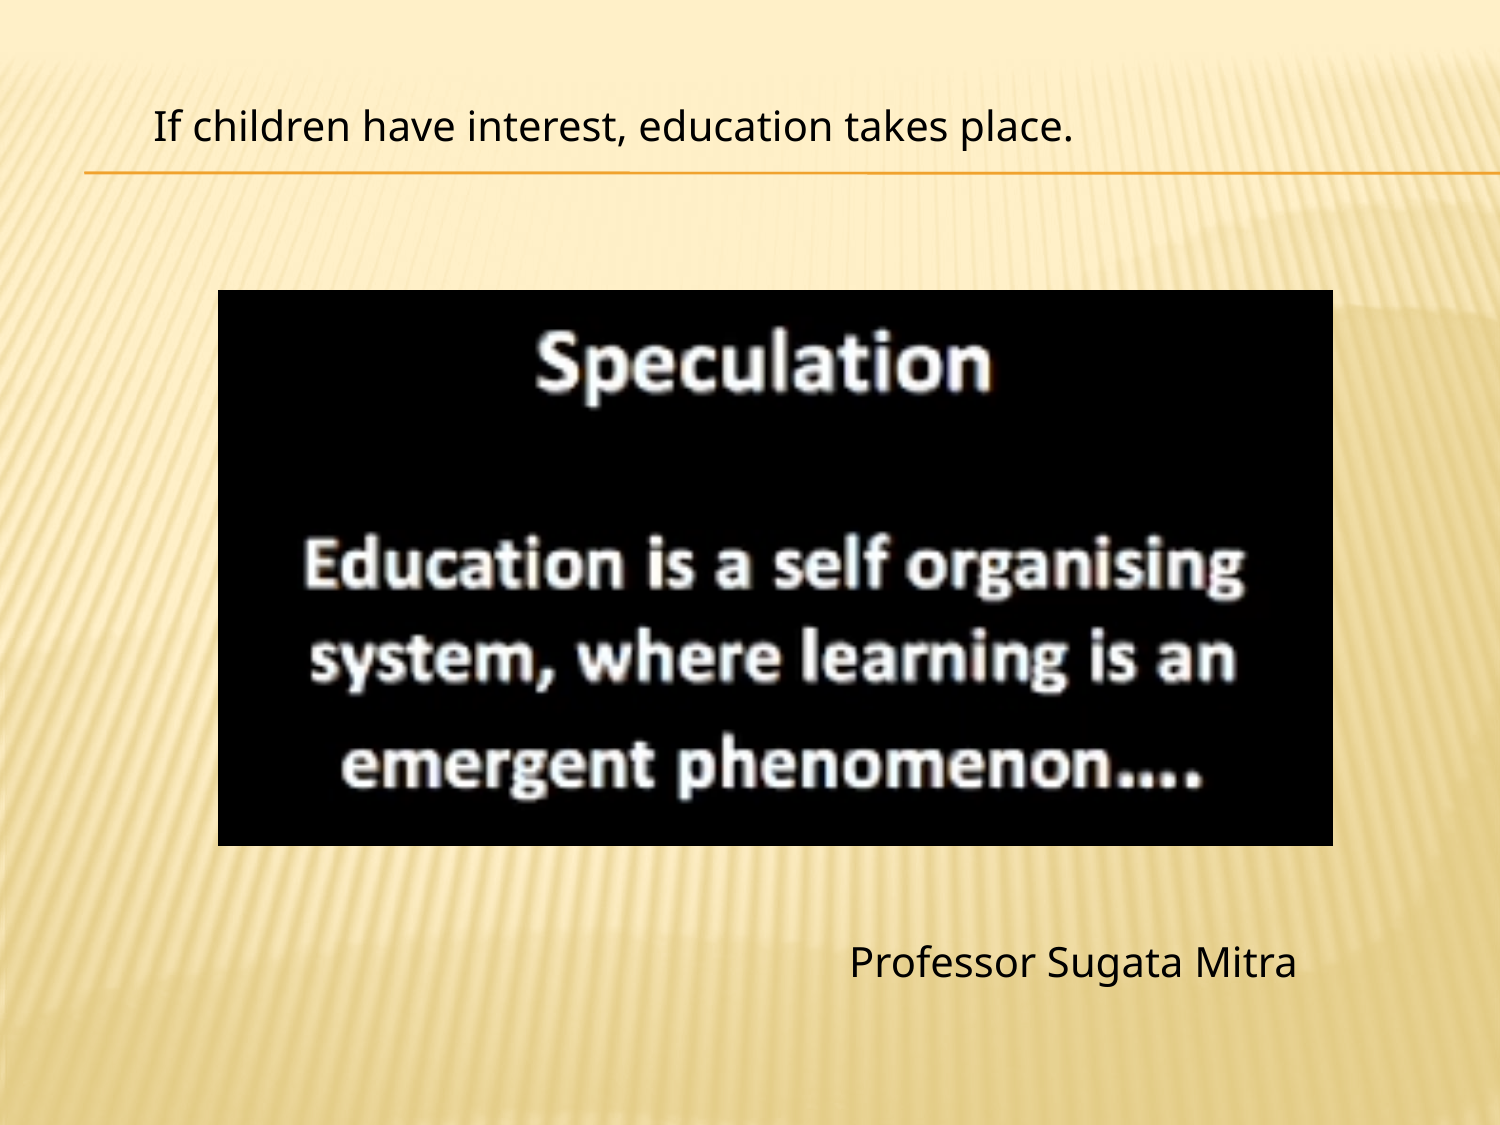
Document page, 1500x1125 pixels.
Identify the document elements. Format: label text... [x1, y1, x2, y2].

picture [218, 290, 1333, 847]
text_box If children have interest, education takes place. [138, 91, 1101, 157]
text_box Professor Sugata Mitra [834, 928, 1324, 994]
